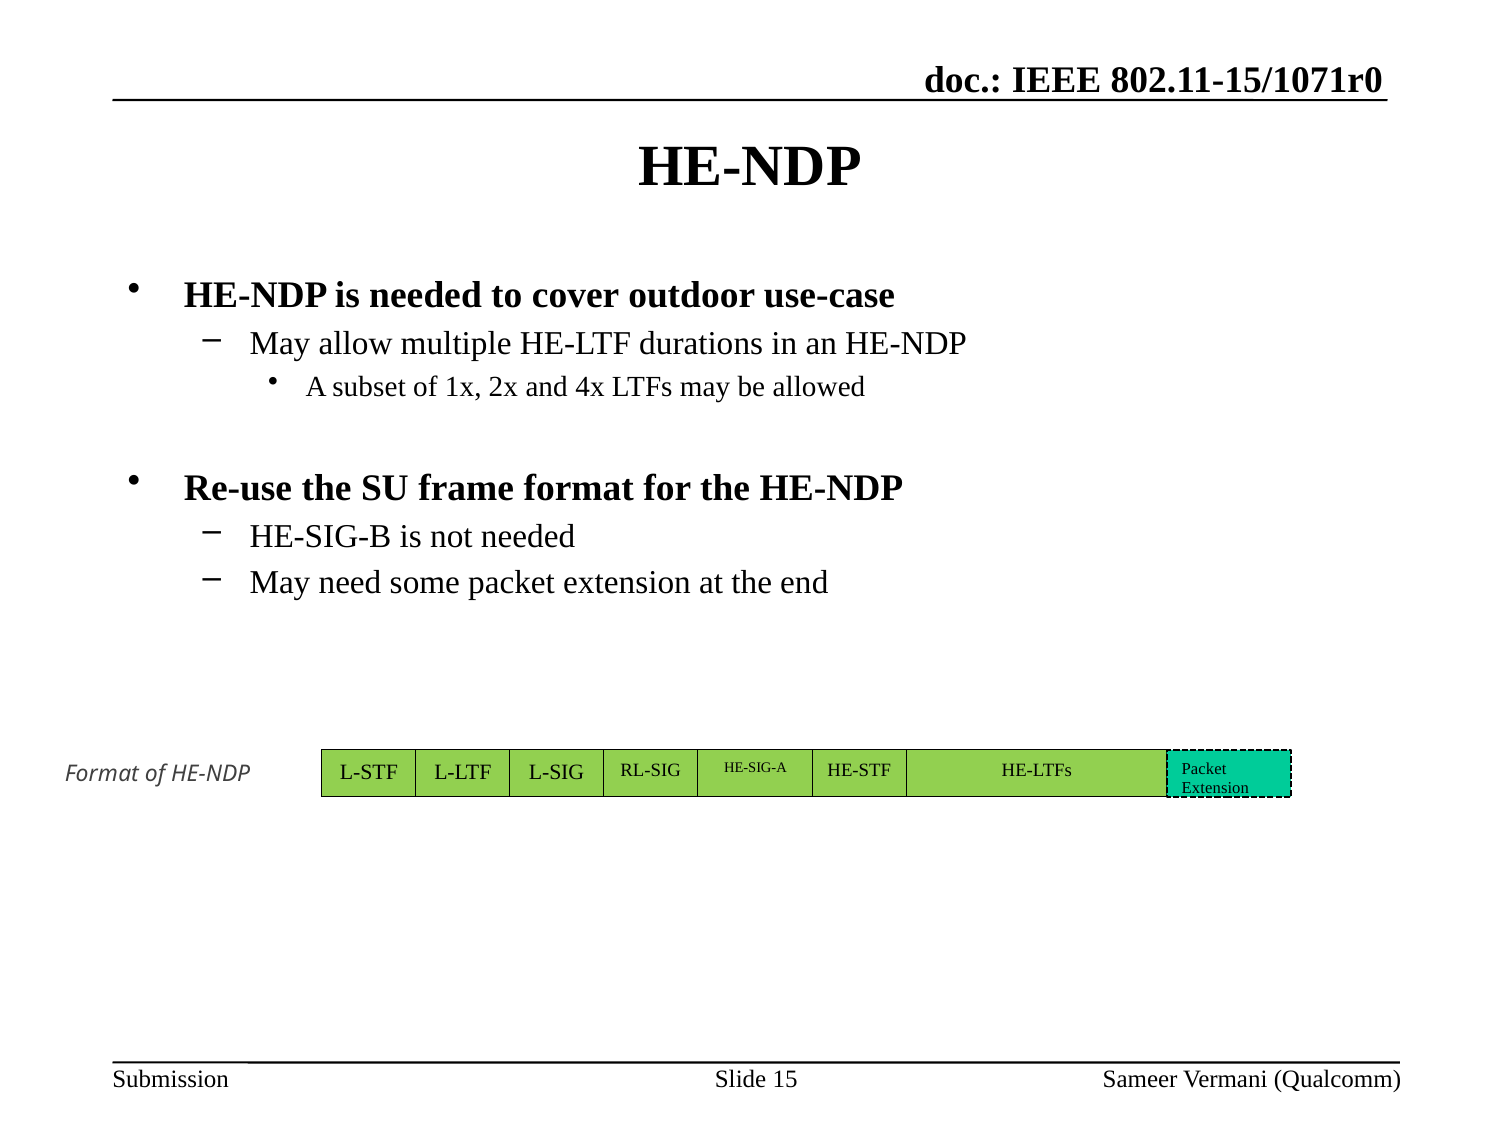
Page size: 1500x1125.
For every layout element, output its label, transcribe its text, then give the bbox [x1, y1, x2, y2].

text_box Format of HE-NDP [50, 754, 300, 794]
text_box L-SIG [509, 749, 603, 797]
text_box Packet Extension [1166, 749, 1291, 797]
text_box L-STF [321, 749, 415, 797]
title HE-NDP [112, 112, 1388, 213]
slide_number Slide 15 [712, 1061, 800, 1093]
text_box HE-SIG-A [697, 749, 812, 797]
text_box HE-STF [812, 749, 906, 797]
text_box RL-SIG [603, 749, 697, 797]
list HE-NDP is needed to cover outdoor use-case May allow multiple HE-LTF durations in an HE-NDP A subset of 1x, 2x and 4x LTFs may be allowed Re-use the SU frame format for the HE-NDP HE-SIG-B is not needed May need some packet extension at the end [112, 262, 1388, 1001]
text_box HE-LTFs [906, 749, 1166, 797]
text_box L-LTF [415, 749, 509, 797]
footer Sameer Vermani (Qualcomm) [1046, 1061, 1402, 1093]
